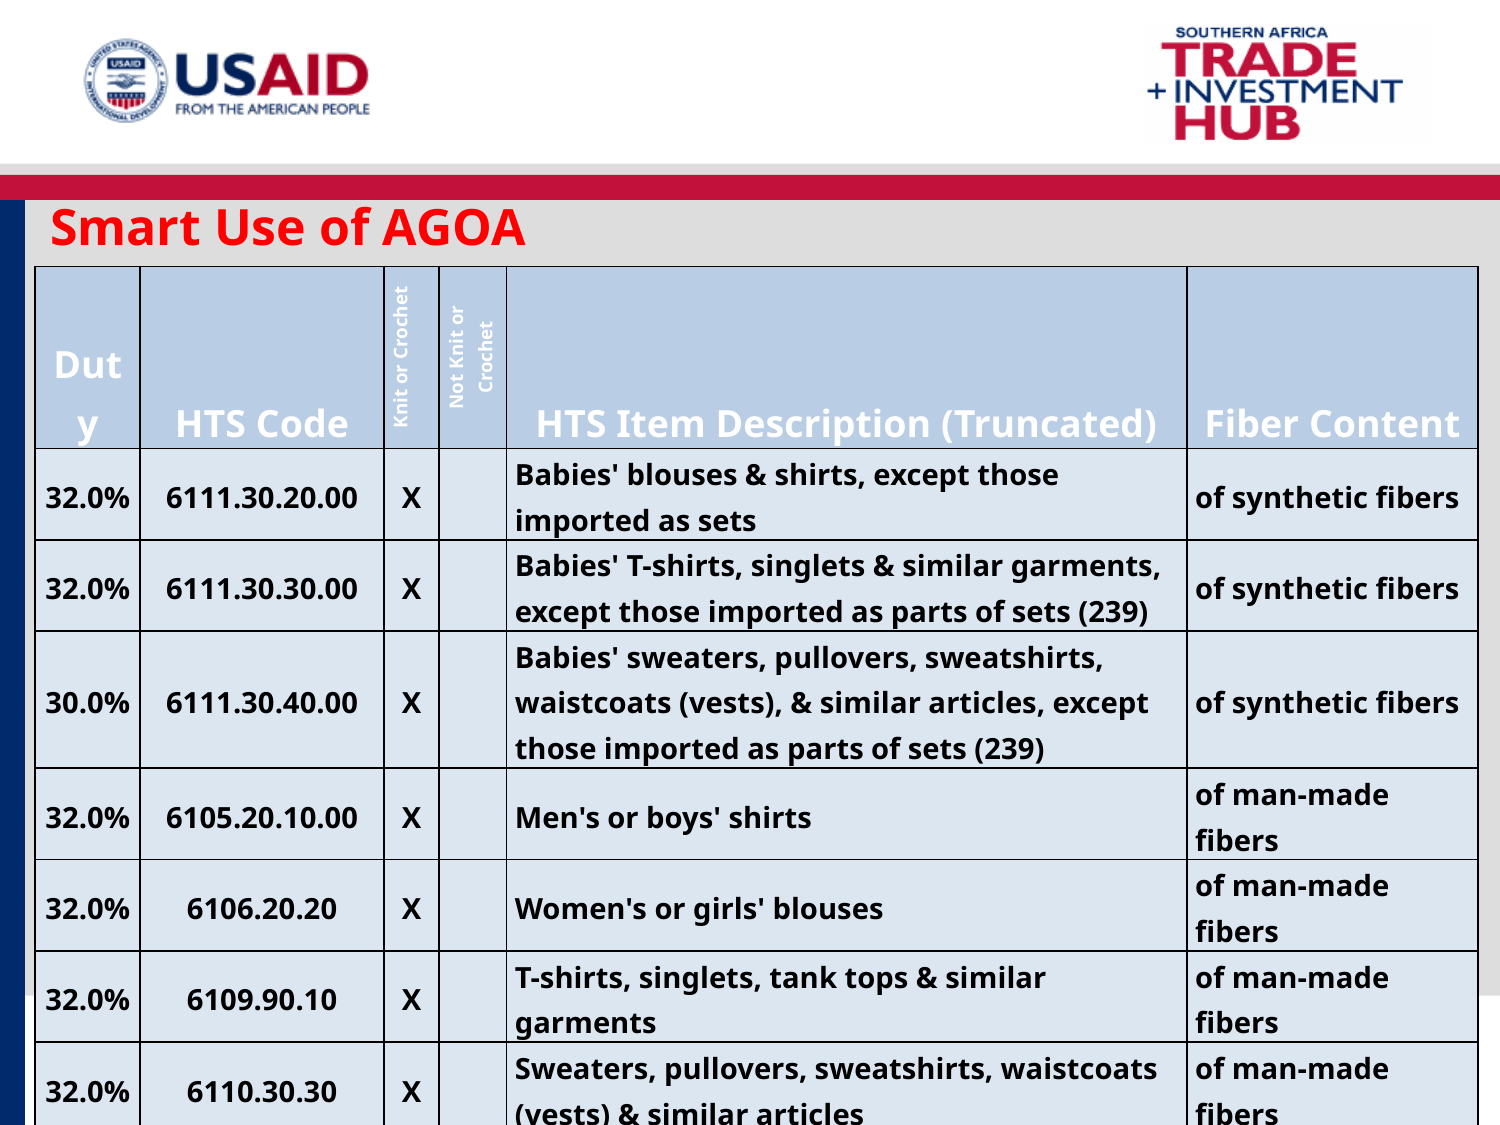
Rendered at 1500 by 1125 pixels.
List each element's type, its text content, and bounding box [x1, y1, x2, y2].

table_cell X [385, 769, 438, 859]
table_cell 6105.20.10.00 [141, 769, 383, 859]
table_cell of synthetic fibers [1188, 632, 1477, 767]
table_cell 30.0% [36, 632, 139, 767]
table_cell Babies' T-shirts, singlets & similar garments, except those imported as parts of sets (239) [507, 541, 1186, 630]
table_cell X [385, 541, 438, 630]
table_cell of man-made fibers [1188, 1043, 1477, 1125]
table_cell Babies' sweaters, pullovers, sweatshirts, waistcoats (vests), & similar articles, except those imported as parts of sets (239) [507, 632, 1186, 767]
table_cell 6109.90.10 [141, 952, 383, 1041]
table_cell of man-made fibers [1188, 860, 1477, 950]
table_cell 6111.30.30.00 [141, 541, 383, 630]
table_cell of man-made fibers [1188, 952, 1477, 1041]
table_cell X [385, 860, 438, 950]
table_cell [440, 541, 506, 630]
table_cell of synthetic fibers [1188, 449, 1477, 539]
table_cell T-shirts, singlets, tank tops & similar garments [507, 952, 1186, 1041]
table_cell [440, 1043, 506, 1125]
table_cell [440, 769, 506, 859]
table_cell 32.0% [36, 541, 139, 630]
table_cell of man-made fibers [1188, 769, 1477, 859]
table_cell X [385, 952, 438, 1041]
table_cell [440, 952, 506, 1041]
table_cell 6106.20.20 [141, 860, 383, 950]
table_cell 32.0% [36, 449, 139, 539]
table_cell 32.0% [36, 1043, 139, 1125]
table_header Knit or Crochet [385, 267, 438, 448]
table_cell Men's or boys' shirts [507, 769, 1186, 859]
table_cell 6110.30.30 [141, 1043, 383, 1125]
table_cell [440, 860, 506, 950]
table_header HTS Item Description (Truncated) [507, 267, 1186, 448]
table_cell Babies' blouses & shirts, except those imported as sets [507, 449, 1186, 539]
picture [1145, 24, 1432, 144]
table_cell X [385, 632, 438, 767]
title Smart Use of AGOA [35, 183, 1479, 266]
table_cell Women's or girls' blouses [507, 860, 1186, 950]
table_header Not Knit or Crochet [440, 267, 506, 448]
table_header Fiber Content [1188, 267, 1477, 448]
table_cell [440, 632, 506, 767]
table_cell 6111.30.40.00 [141, 632, 383, 767]
table_cell 32.0% [36, 769, 139, 859]
picture [42, 12, 409, 156]
table_header Duty [36, 267, 139, 448]
table_cell X [385, 1043, 438, 1125]
table_cell 6111.30.20.00 [141, 449, 383, 539]
table_cell X [385, 449, 438, 539]
table_cell of synthetic fibers [1188, 541, 1477, 630]
table_cell 32.0% [36, 952, 139, 1041]
table_cell 32.0% [36, 860, 139, 950]
table_header HTS Code [141, 267, 383, 448]
table_cell [440, 449, 506, 539]
table_cell Sweaters, pullovers, sweatshirts, waistcoats (vests) & similar articles [507, 1043, 1186, 1125]
